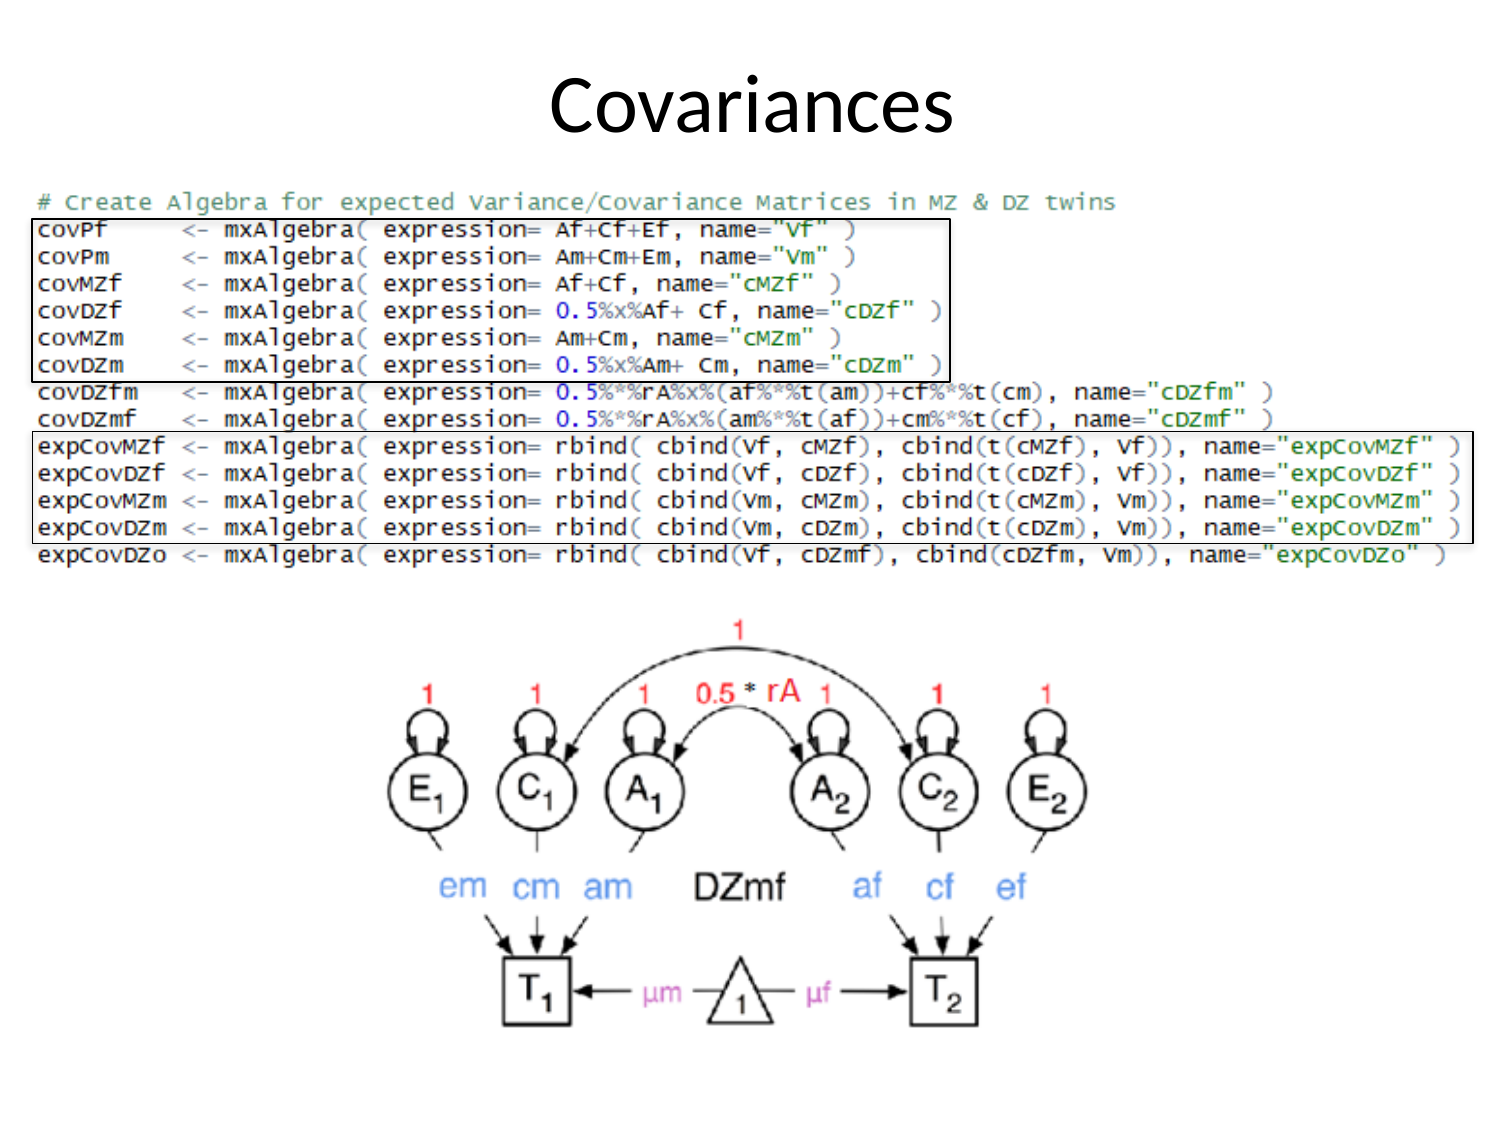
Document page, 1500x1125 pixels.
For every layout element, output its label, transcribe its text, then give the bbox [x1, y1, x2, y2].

picture [353, 613, 1155, 1043]
text_box Covariances [52, 41, 1454, 156]
picture [32, 185, 1474, 579]
